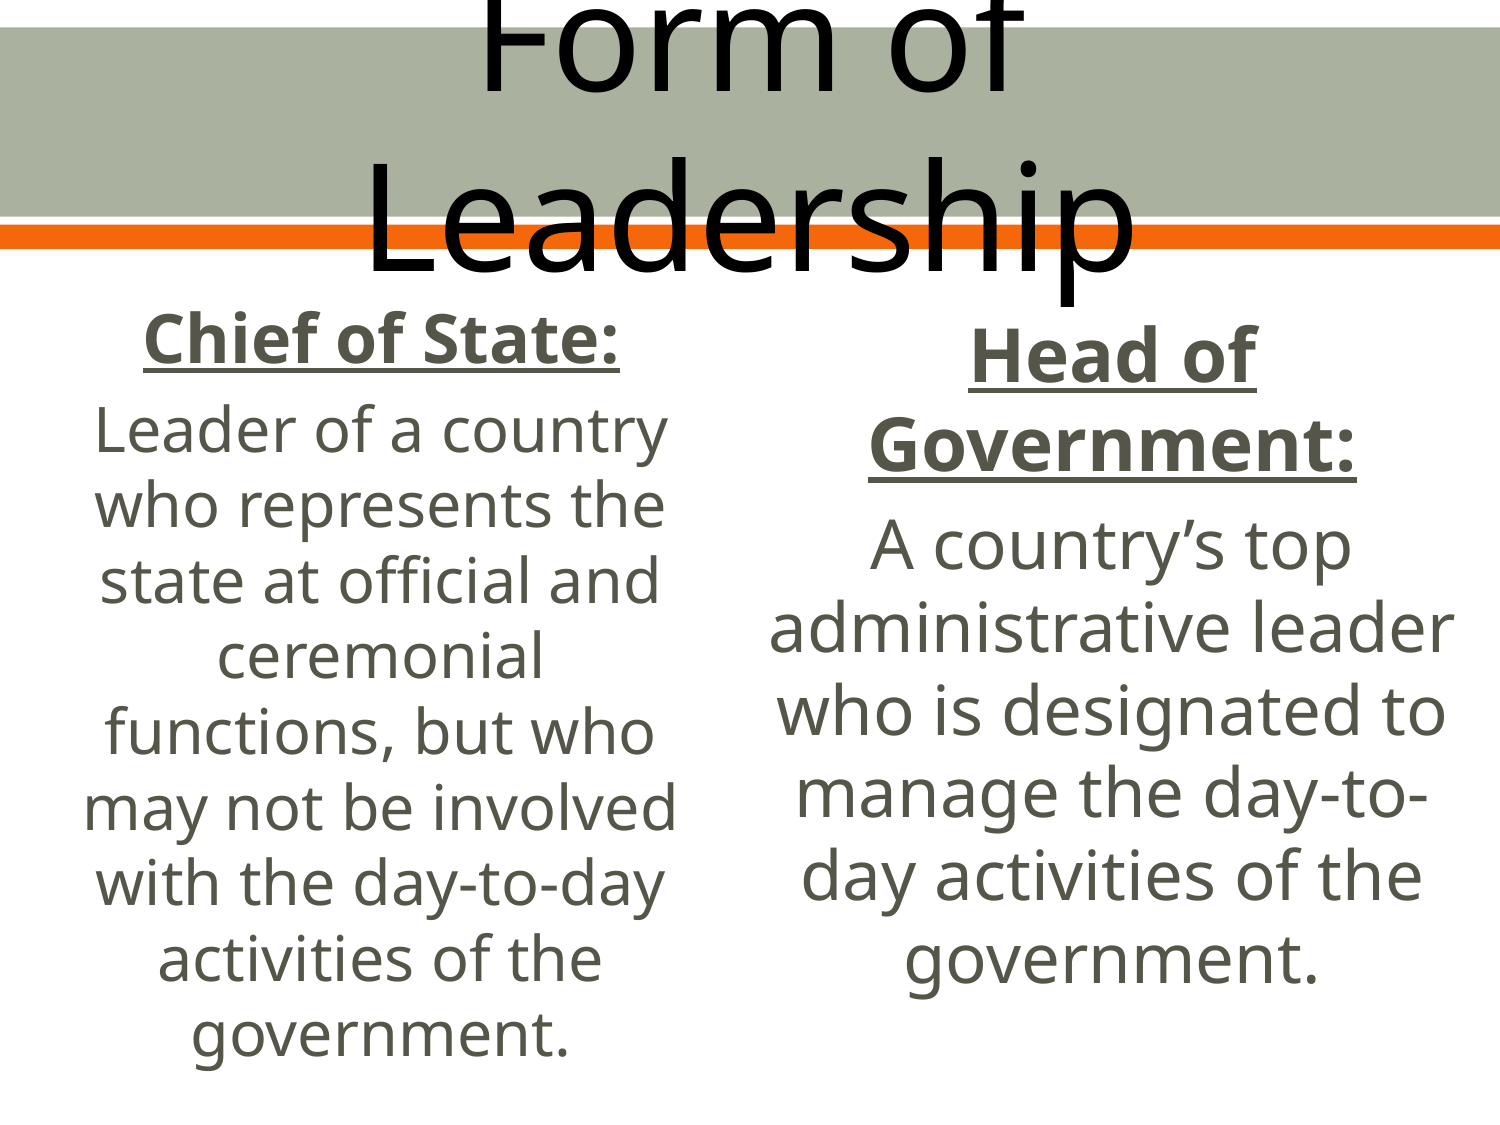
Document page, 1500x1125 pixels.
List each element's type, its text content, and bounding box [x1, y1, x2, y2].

title Form of Leadership [75, 29, 1425, 213]
list Chief of State: Leader of a country who represents the state at official and ceremonial functions, but who may not be involved with the day-to-day activities of the government. [50, 287, 713, 1088]
list Head of Government: A country’s top administrative leader who is designated to manage the day-to-day activities of the government. [750, 299, 1475, 1043]
